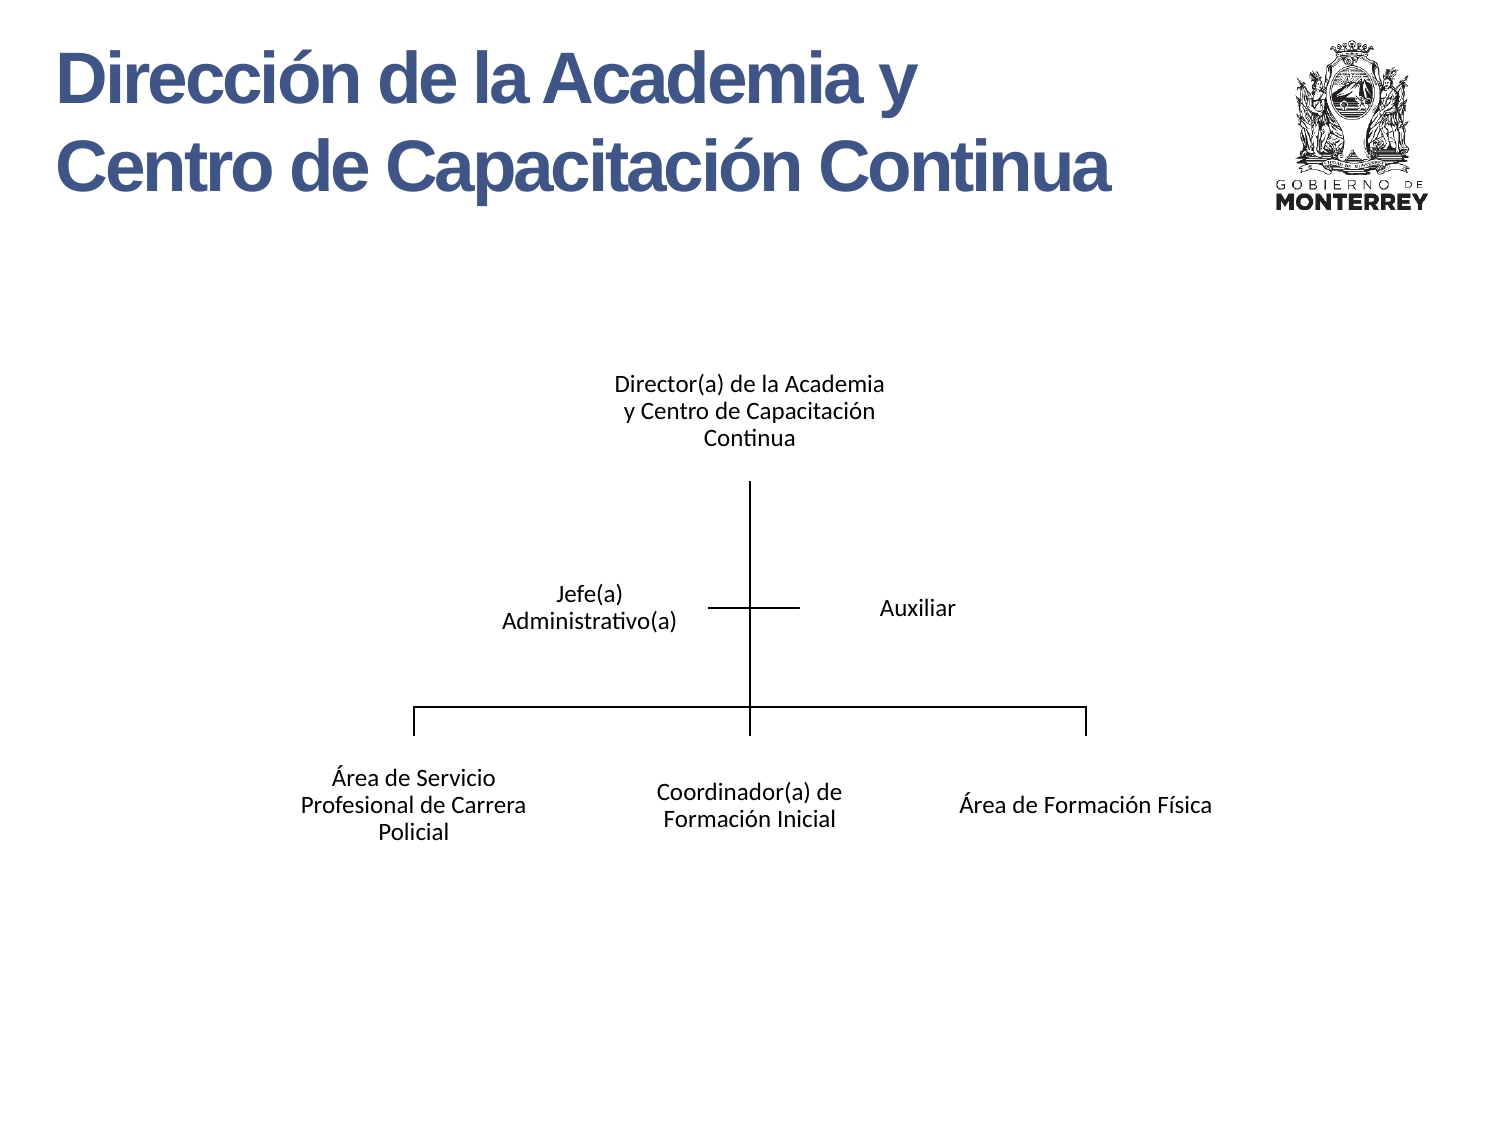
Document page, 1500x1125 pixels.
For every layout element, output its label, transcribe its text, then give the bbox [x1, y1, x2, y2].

text_box Dirección de la Academia y Centro de Capacitación Continua [41, 23, 1161, 214]
picture [1257, 30, 1447, 220]
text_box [274, 337, 1226, 879]
